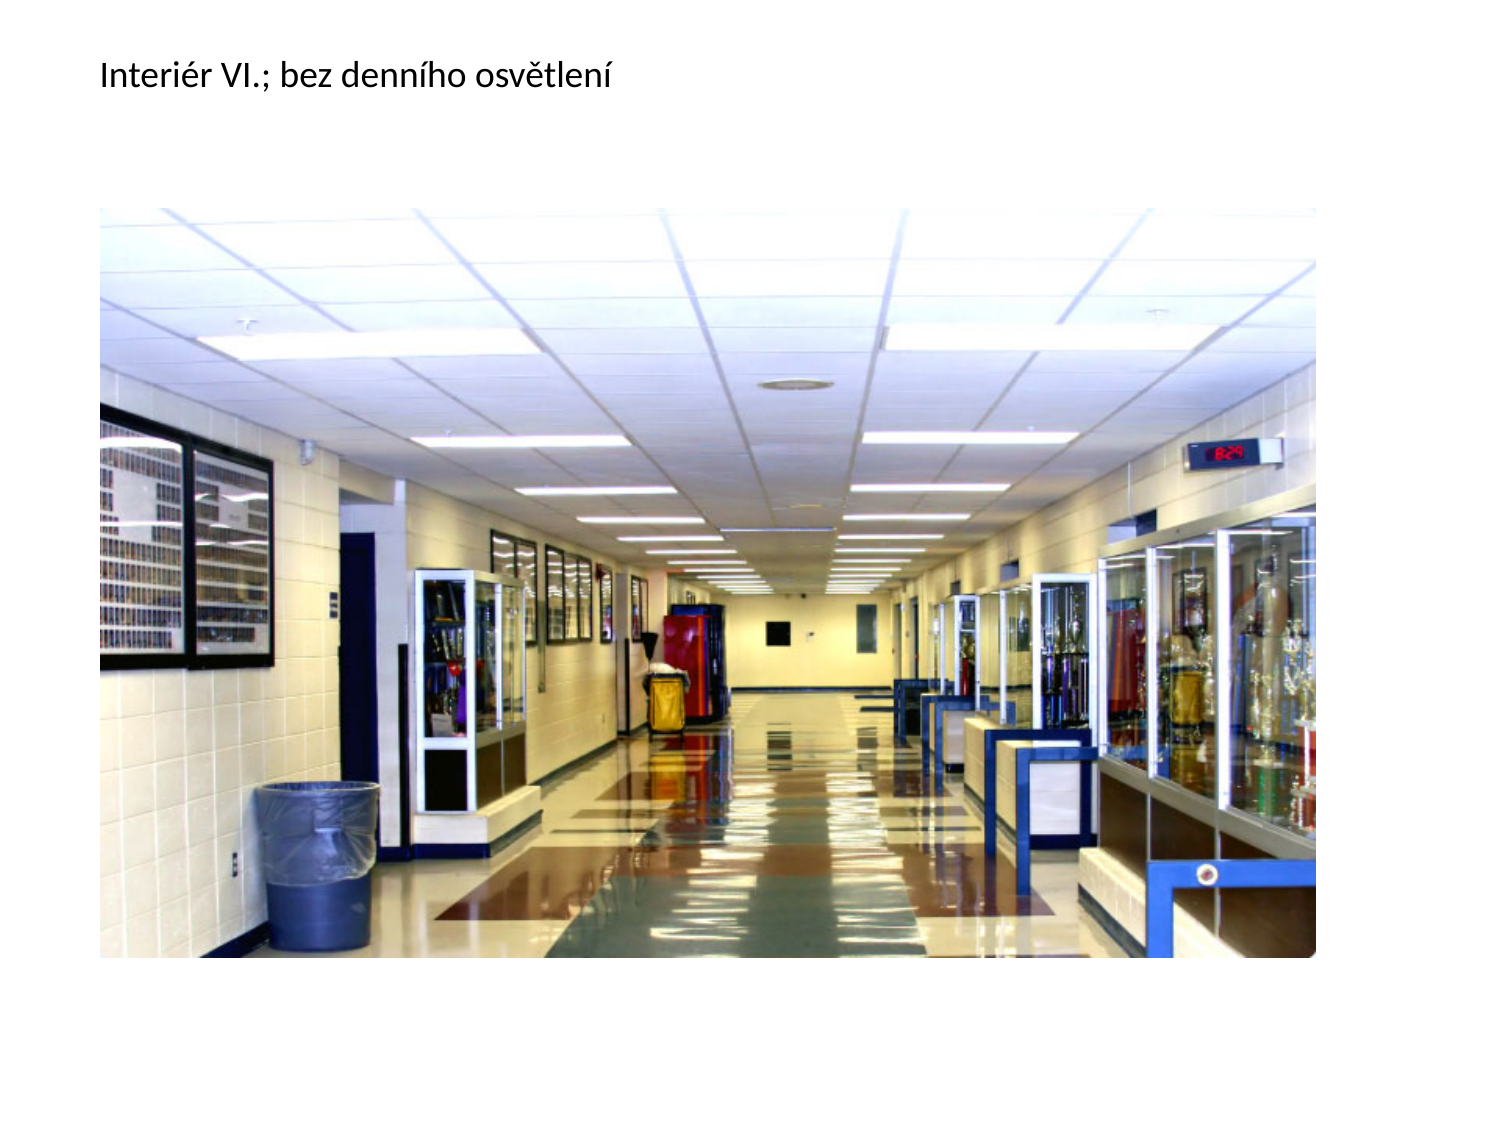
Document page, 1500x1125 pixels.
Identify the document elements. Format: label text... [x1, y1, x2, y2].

text_box Interiér VI.; bez denního osvětlení [84, 42, 628, 103]
picture [100, 207, 1317, 959]
